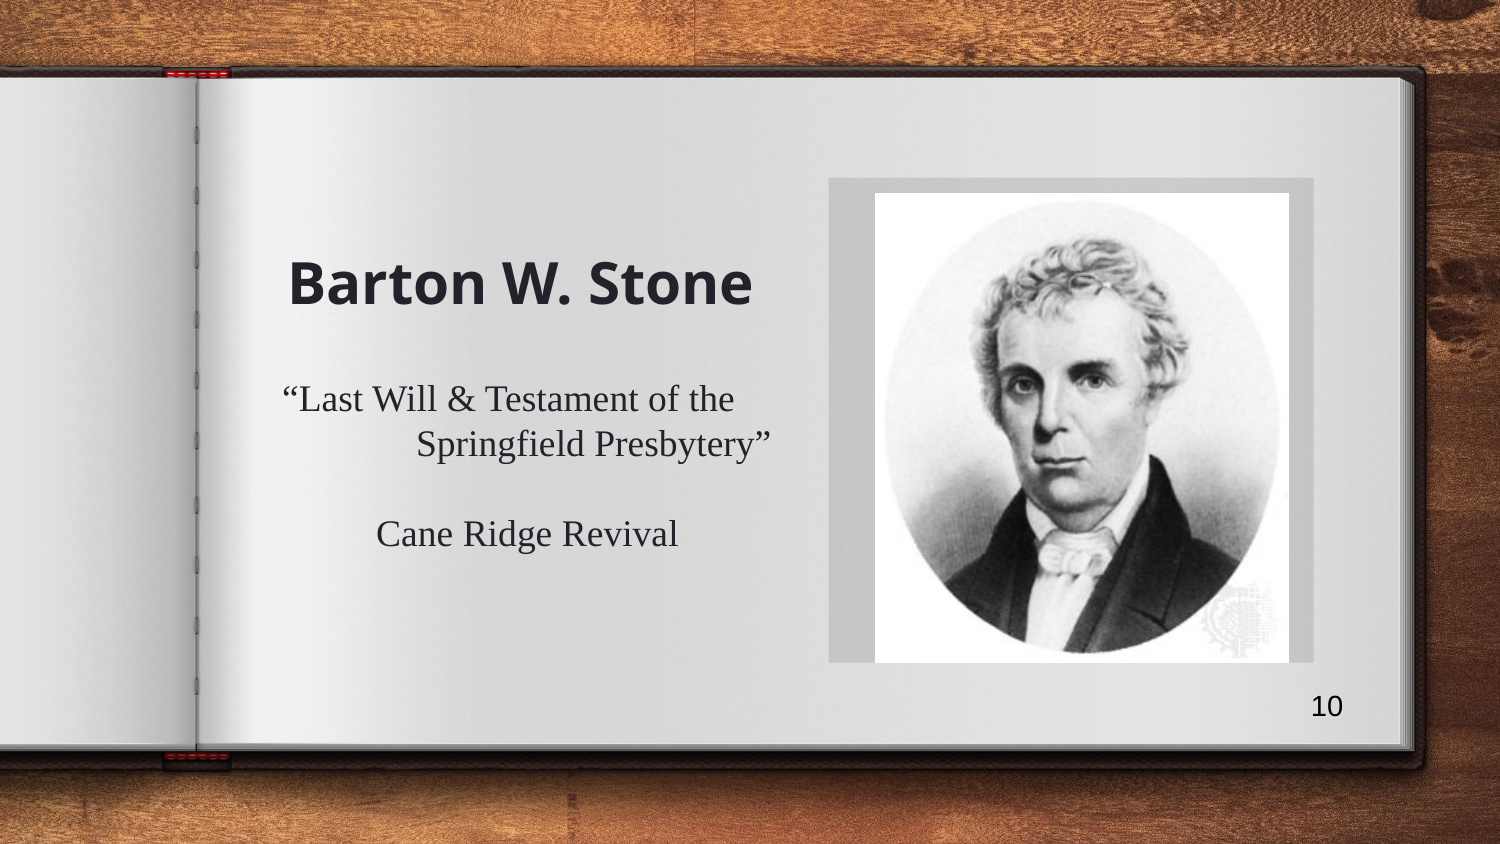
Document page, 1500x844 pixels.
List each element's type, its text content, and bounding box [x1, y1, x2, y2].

title Barton W. Stone [272, 195, 831, 332]
subtitle “Last Will & Testament of the Springfield Presbytery” Cane Ridge Revival [262, 359, 793, 585]
picture [0, 0, 1500, 844]
slide_number 10 [1295, 672, 1386, 737]
text_box [828, 177, 1314, 663]
